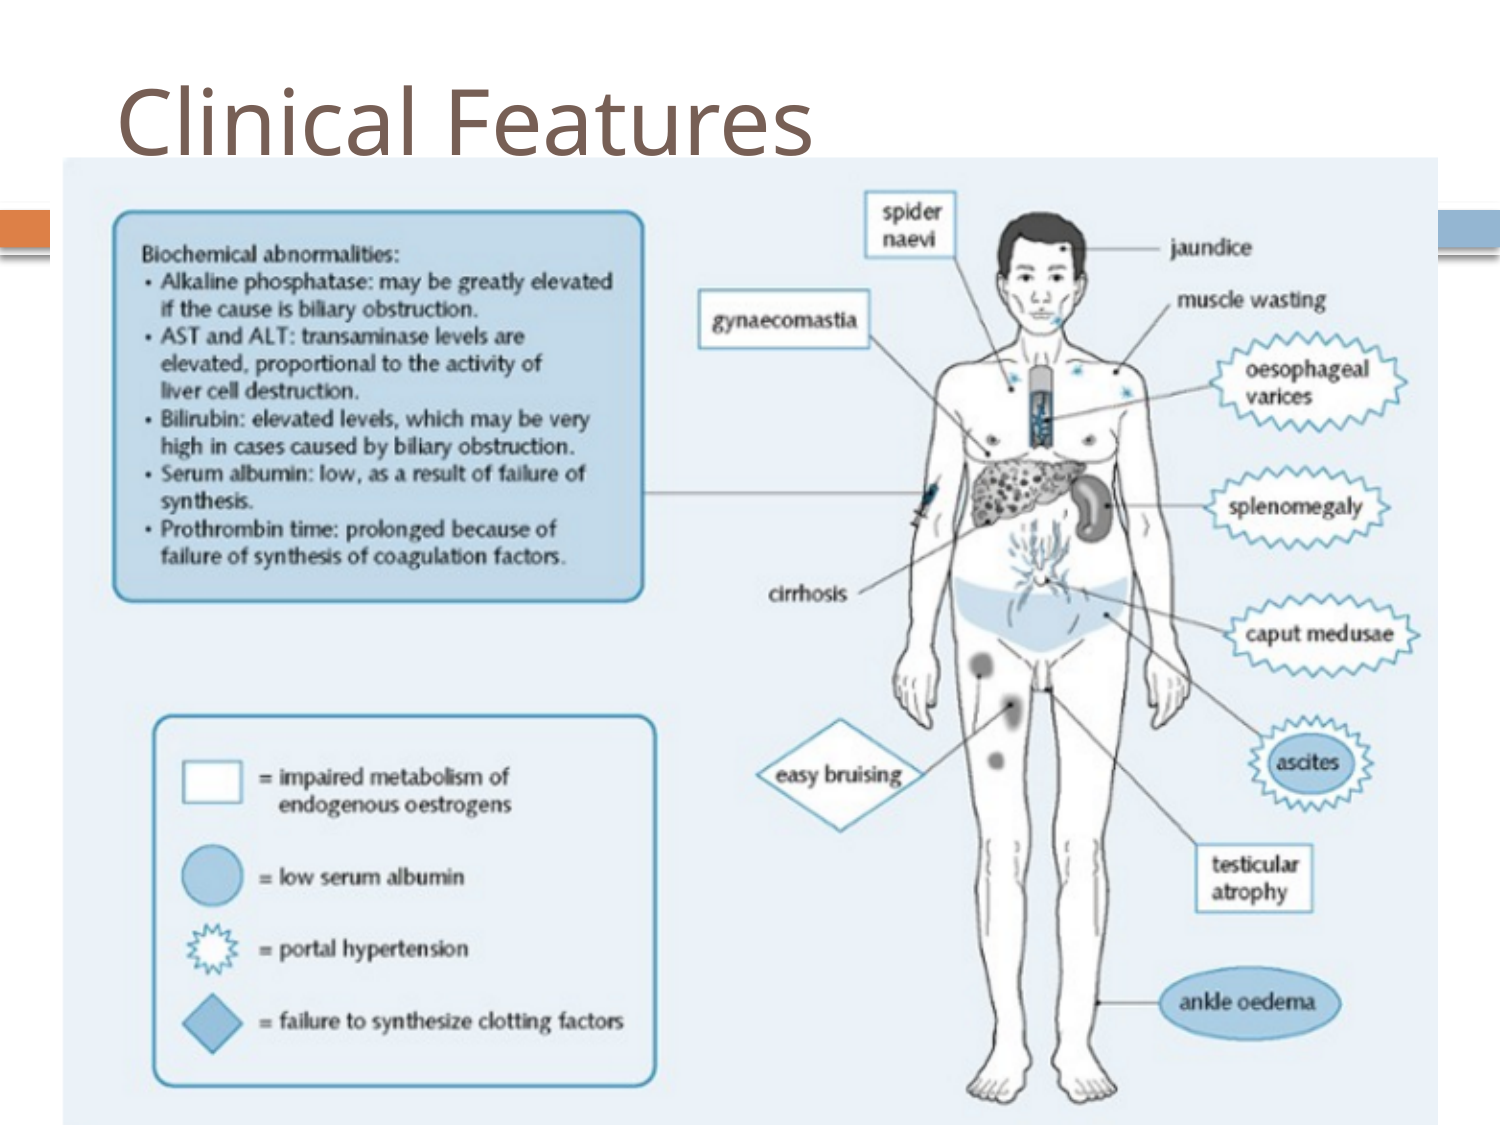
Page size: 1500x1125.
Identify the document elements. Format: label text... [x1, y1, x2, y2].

picture [49, 156, 1439, 1125]
title Clinical Features [100, 37, 1438, 156]
